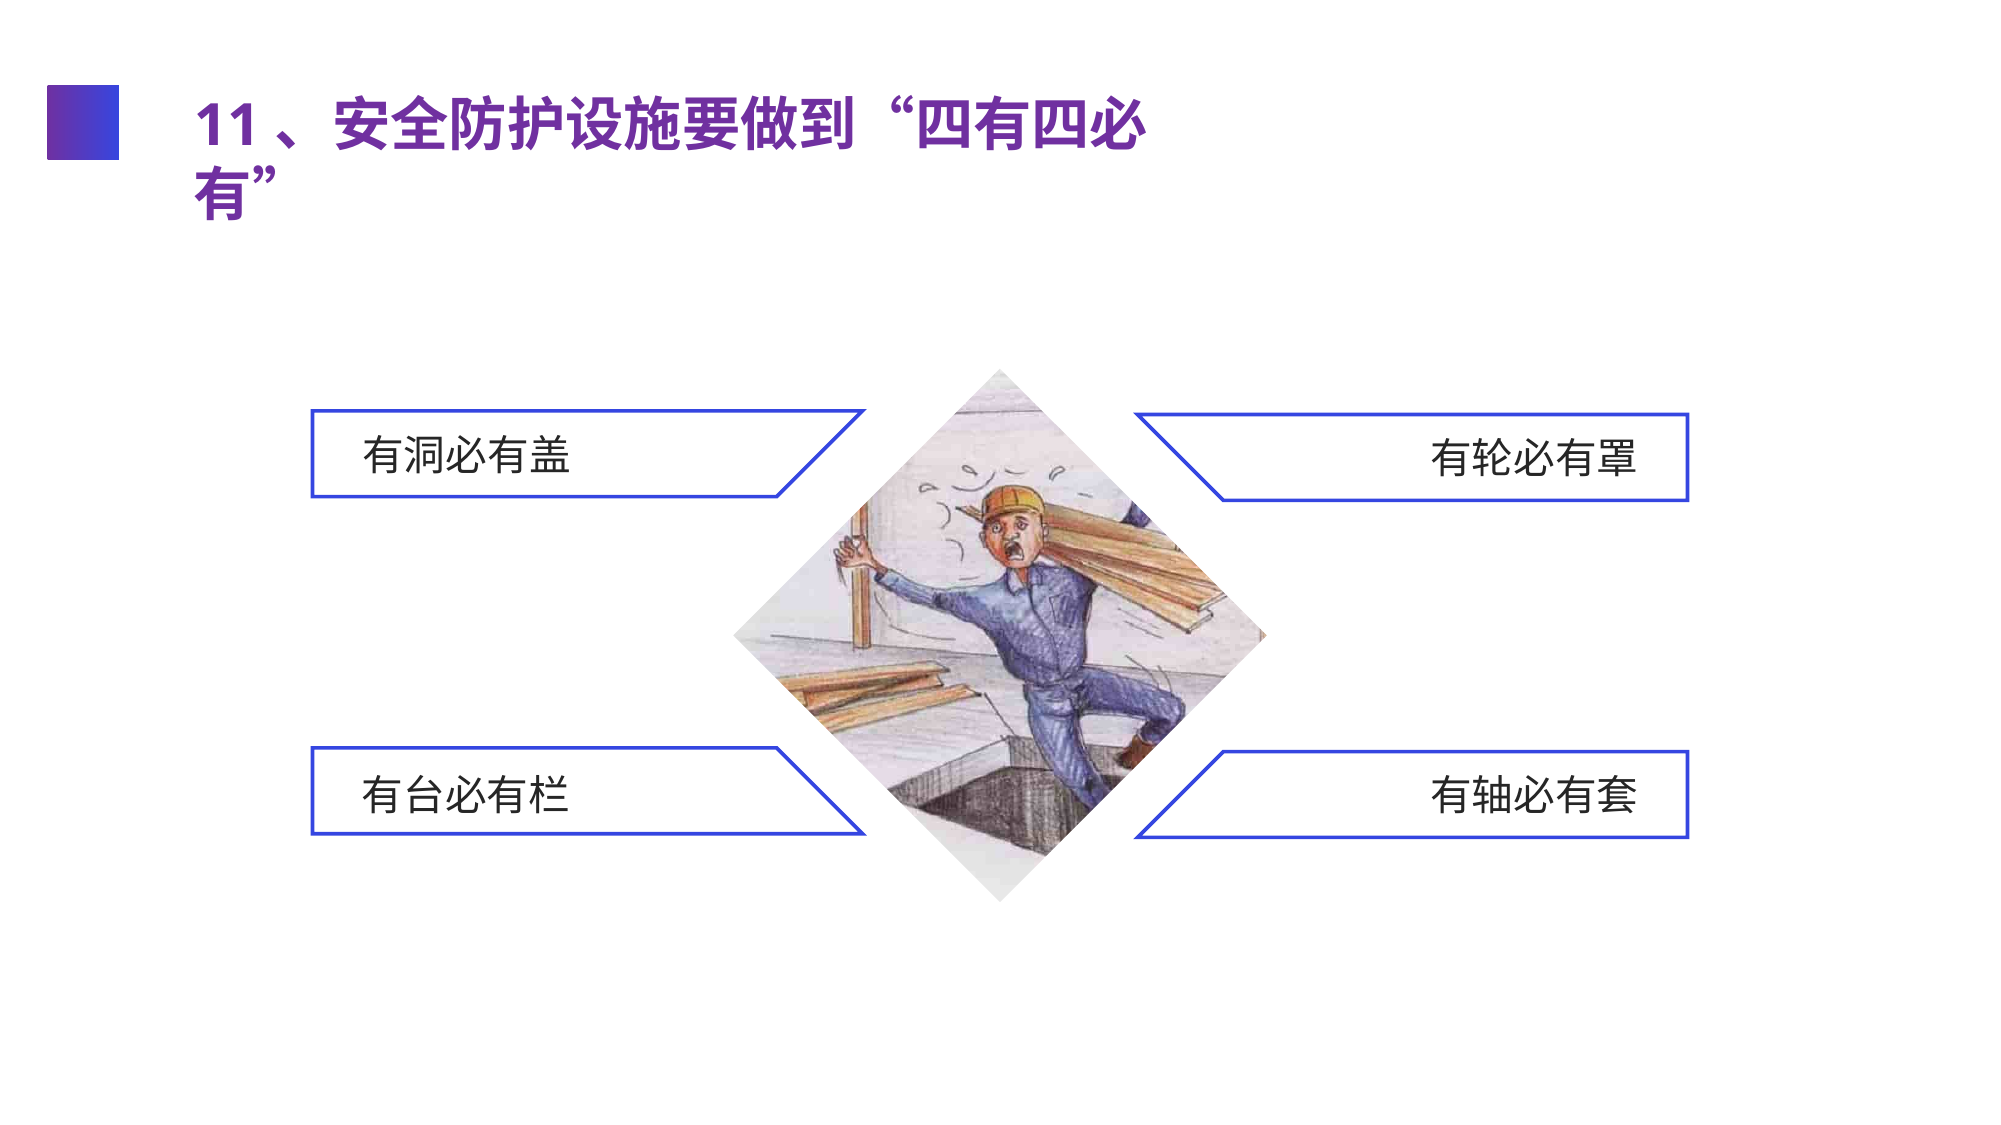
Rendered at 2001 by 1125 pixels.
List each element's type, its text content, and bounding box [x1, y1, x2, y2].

text_box 11、安全防护设施要做到“四有四必有” [179, 79, 1265, 235]
text_box [1267, 750, 1689, 839]
picture [733, 368, 1267, 903]
text_box [311, 746, 733, 835]
text_box 有轮必有罩 [1414, 424, 1654, 489]
text_box [47, 85, 120, 160]
text_box [311, 409, 733, 498]
text_box 有轴必有套 [1414, 761, 1654, 827]
text_box 有台必有栏 [346, 761, 586, 827]
text_box [1267, 413, 1689, 502]
text_box 有洞必有盖 [347, 420, 586, 486]
